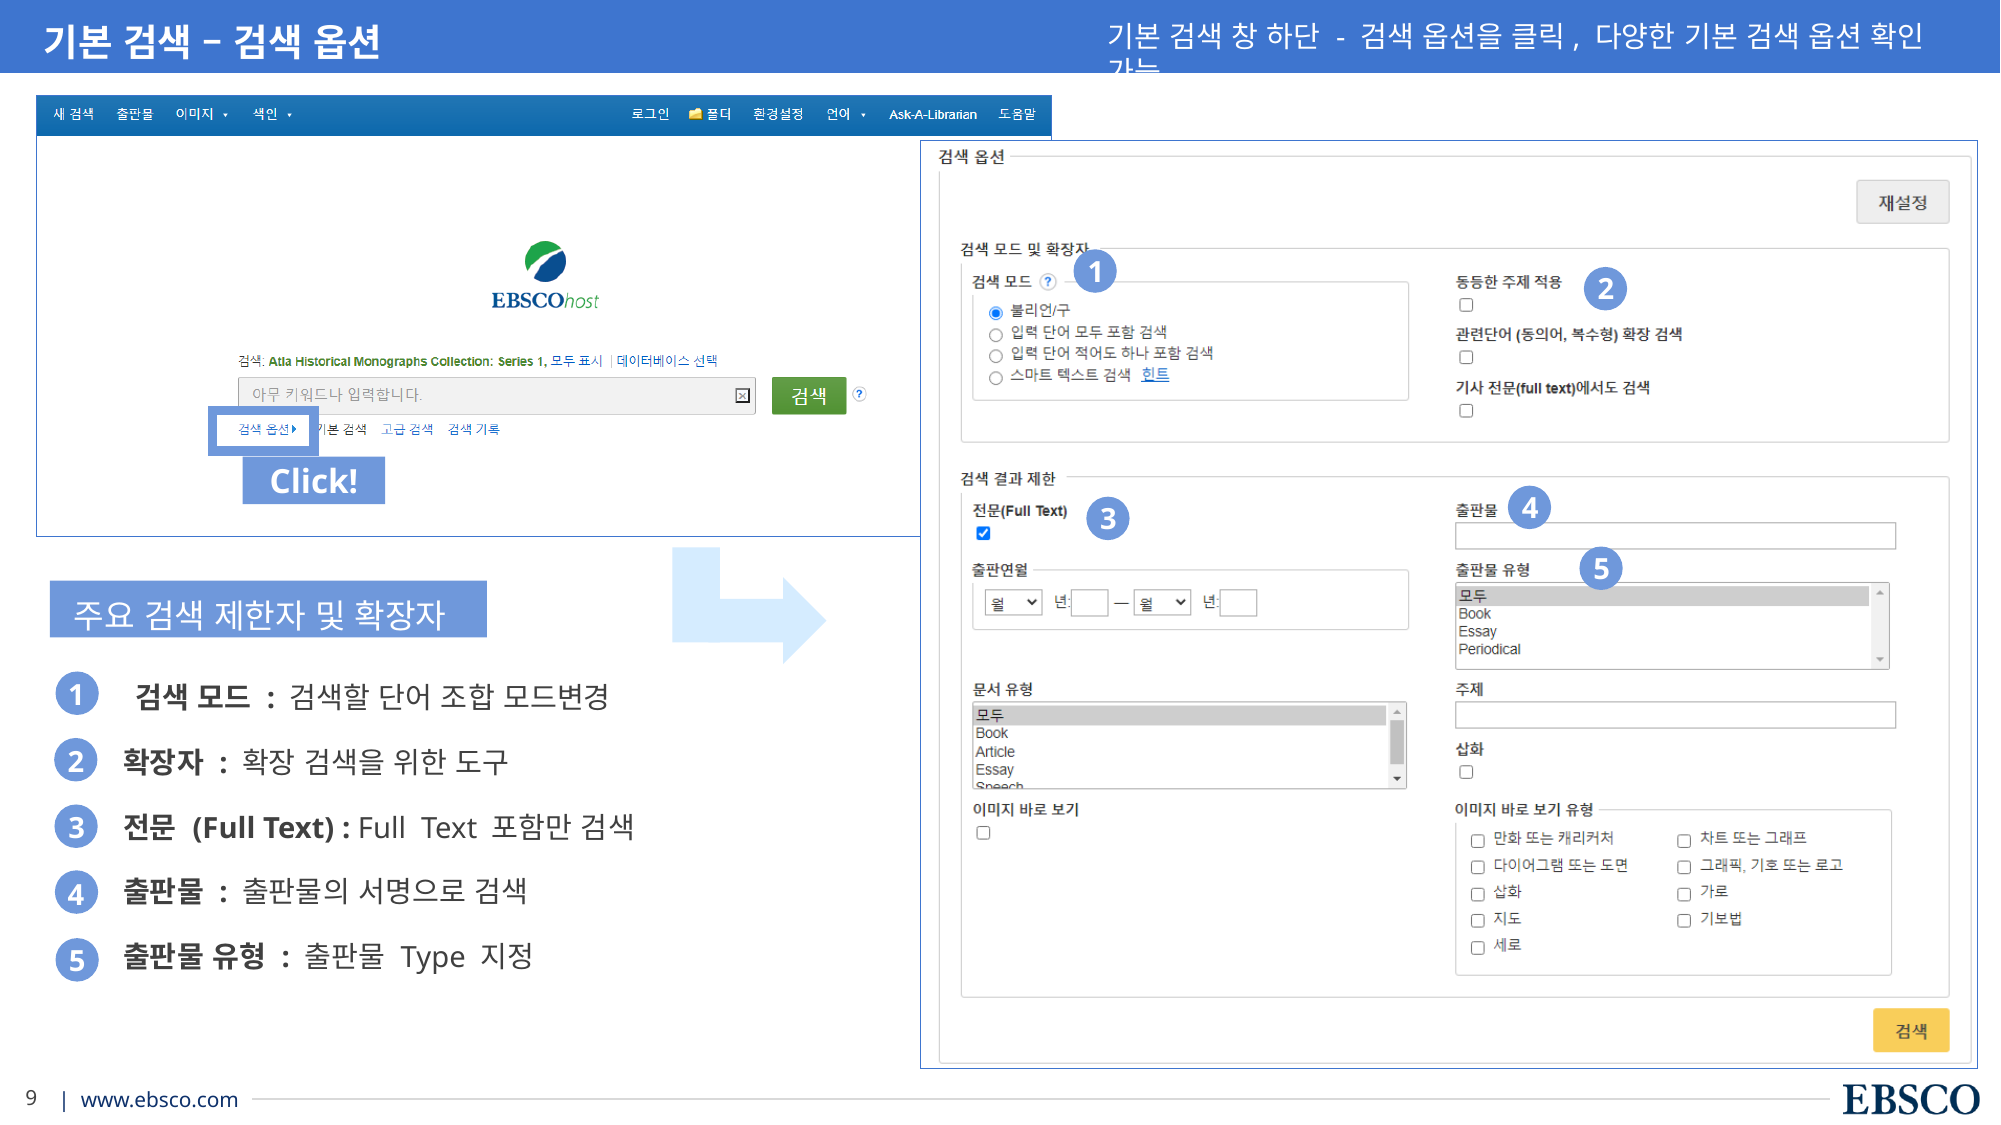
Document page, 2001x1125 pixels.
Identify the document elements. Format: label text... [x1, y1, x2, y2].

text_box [51, 802, 103, 853]
text_box 기본 검색 – 검색 옵션 [28, 7, 1754, 57]
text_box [1504, 481, 1556, 533]
picture [1843, 1082, 1980, 1116]
text_box 주요 검색 제한자 및 확장자 [59, 567, 462, 643]
text_box 기본 검색 창 하단 - 검색 옵션을 클릭, 다양한 기본 검색 옵션 확인 가능 [1092, 11, 2000, 96]
text_box [707, 574, 828, 657]
text_box • 검색 모드 : 검색할 단어 조합 모드변경 • 확장자 : 확장 검색을 위한 도구 • 전문 (Full Text) : Full Text 포함만 검색 • 출판물 : 출판물의 서명으로 검색 • 출판물 유형 : 출판물 Type 지정 [39, 657, 920, 981]
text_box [1580, 263, 1632, 314]
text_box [1576, 542, 1628, 594]
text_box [50, 669, 103, 720]
text_box [462, 580, 487, 638]
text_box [1070, 245, 1122, 297]
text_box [51, 935, 103, 986]
text_box [671, 546, 721, 643]
text_box [0, 0, 2000, 74]
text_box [50, 735, 102, 787]
picture [36, 95, 1978, 1069]
text_box [49, 580, 59, 638]
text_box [1082, 493, 1135, 544]
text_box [50, 868, 102, 920]
